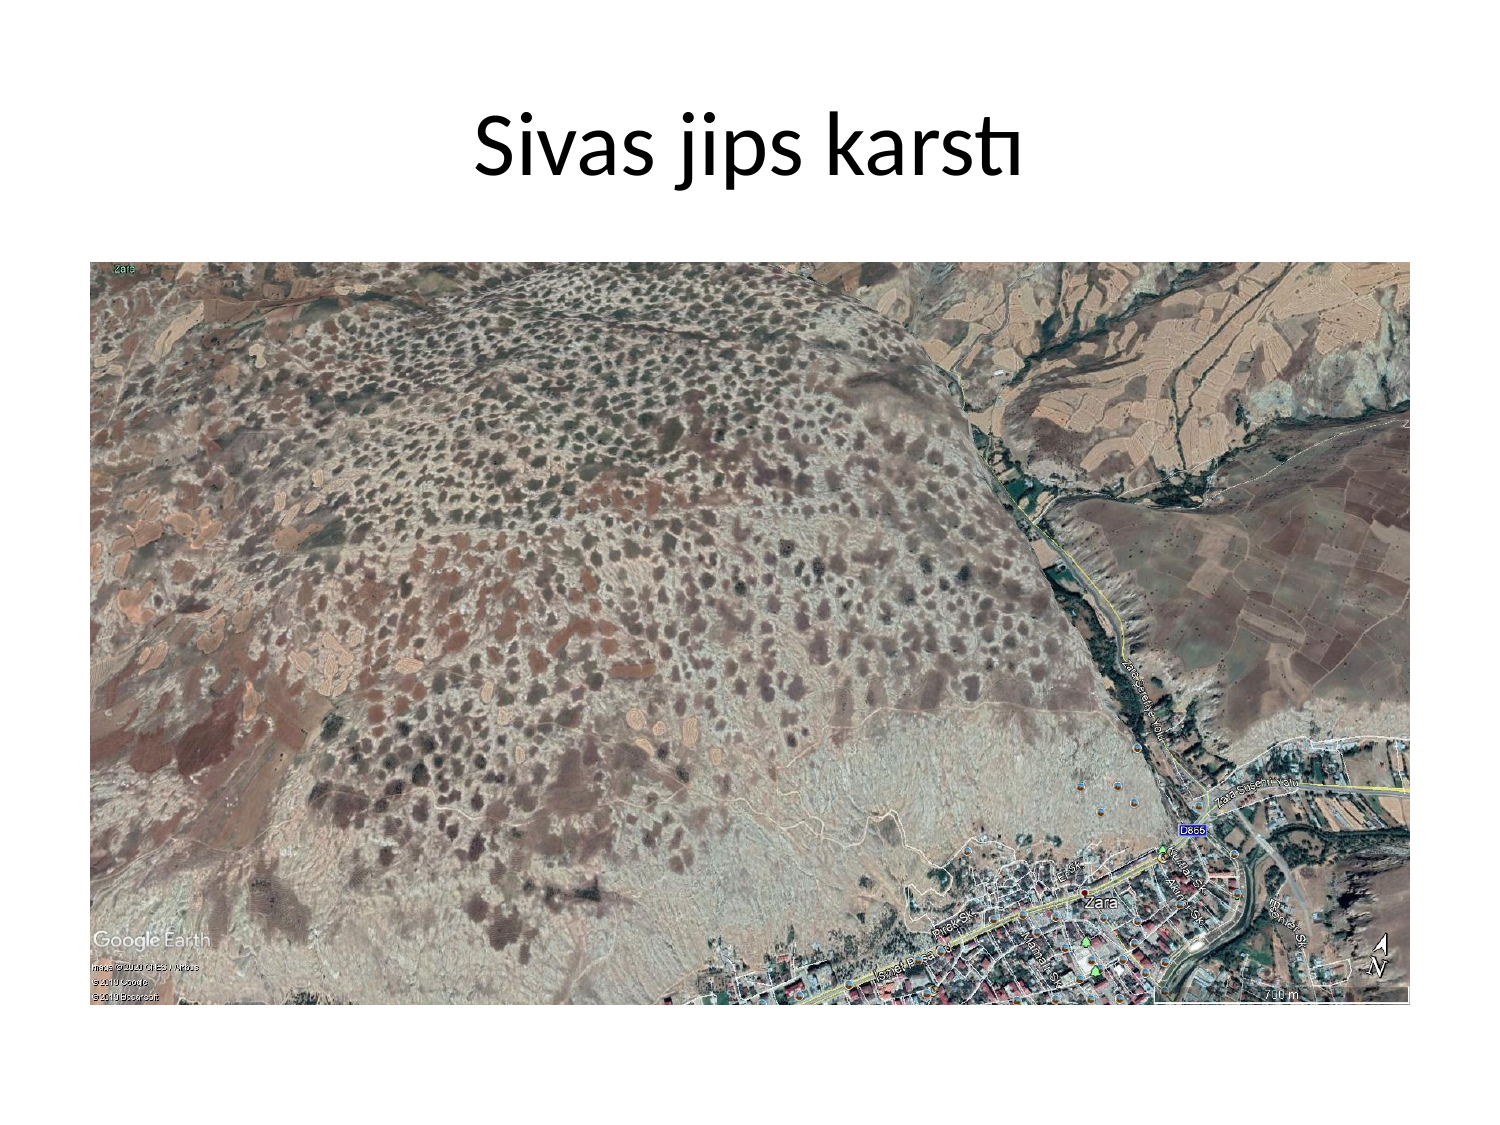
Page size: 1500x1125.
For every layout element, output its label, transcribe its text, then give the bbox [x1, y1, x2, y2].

title Sivas jips karstı [75, 45, 1425, 233]
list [90, 262, 1410, 1006]
